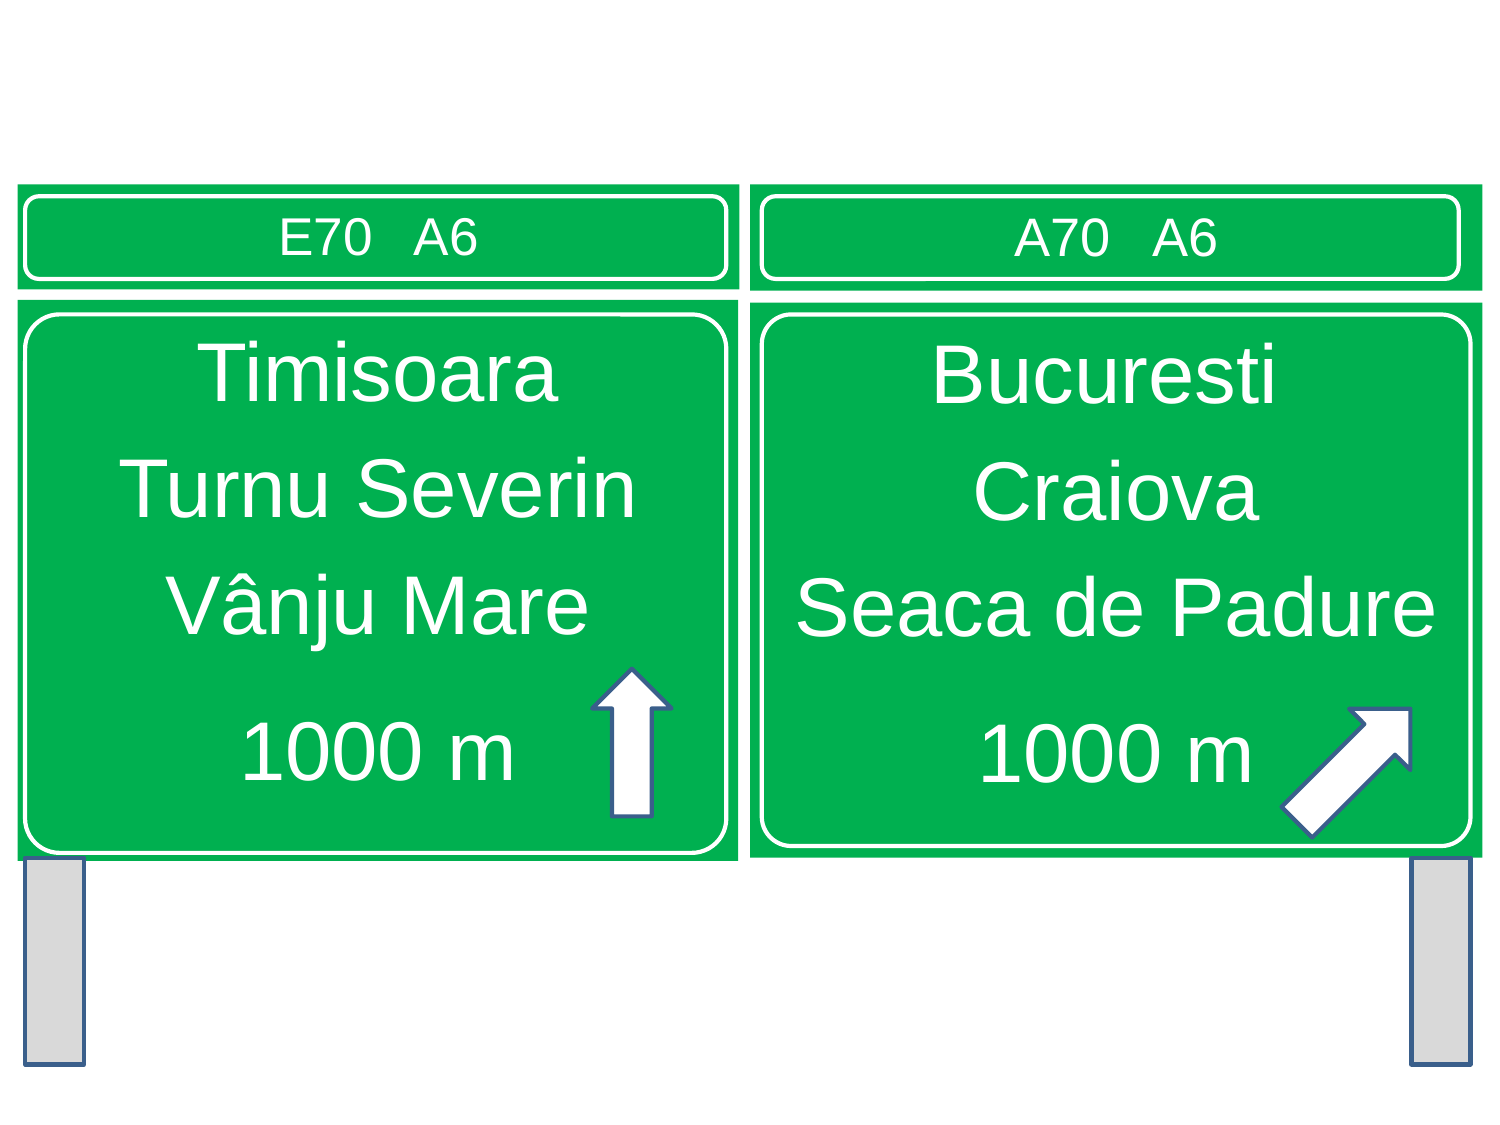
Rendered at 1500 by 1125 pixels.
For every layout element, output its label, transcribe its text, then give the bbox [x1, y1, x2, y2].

text_box [759, 312, 1473, 849]
list Timisoara Turnu Severin Vânju Mare 1000 m [17, 299, 739, 861]
text_box [759, 194, 1461, 282]
list A70 A6 [750, 184, 1483, 291]
text_box [1409, 856, 1473, 1067]
list Bucuresti Craiova Seaca de Padure 1000 m [750, 302, 1483, 858]
list E70 A6 [17, 184, 740, 290]
text_box [23, 194, 729, 282]
text_box [23, 856, 86, 1067]
text_box [22, 312, 729, 855]
